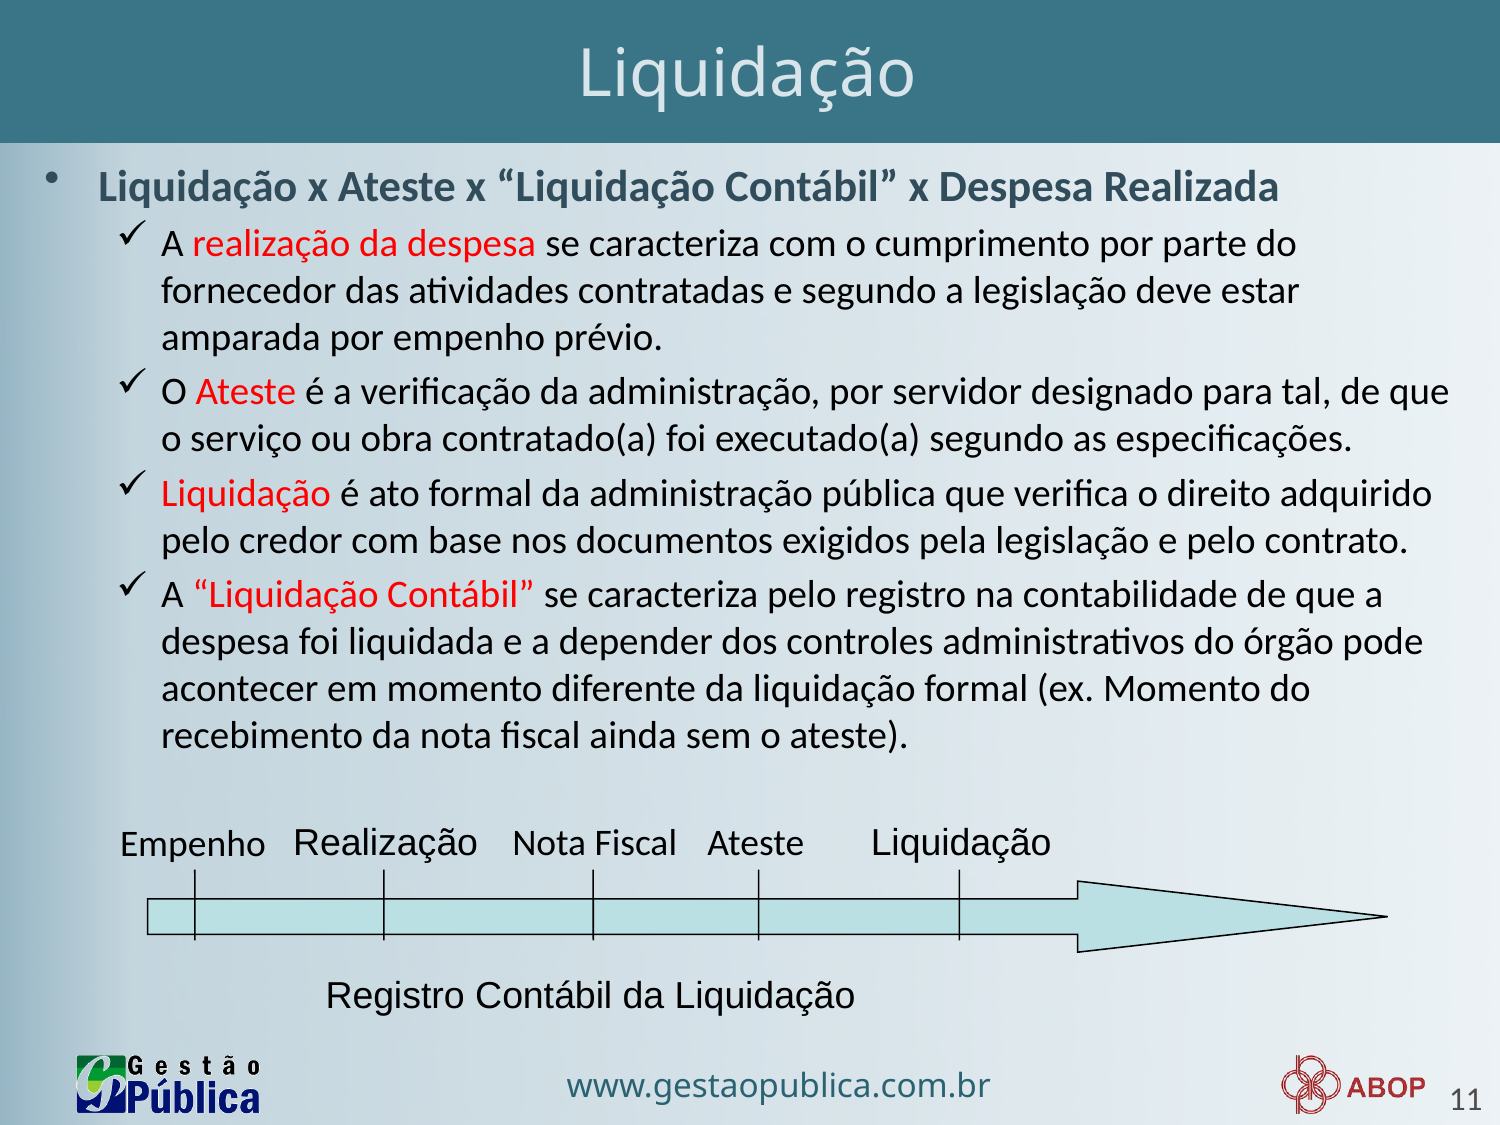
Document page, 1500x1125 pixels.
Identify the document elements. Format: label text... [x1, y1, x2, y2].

picture [75, 1054, 261, 1114]
list Liquidação x Ateste x “Liquidação Contábil” x Despesa Realizada A realização da despesa se caracteriza com o cumprimento por parte do fornecedor das atividades contratadas e segundo a legislação deve estar amparada por empenho prévio. O Ateste é a verificação da administração, por servidor designado para tal, de que o serviço ou obra contratado(a) foi executado(a) segundo as especificações. Liquidação é ato formal da administração pública que verifica o direito adquirido pelo credor com base nos documentos exigidos pela legislação e pelo contrato. A “Liquidação Contábil” se caracteriza pelo registro na contabilidade de que a despesa foi liquidada e a depender dos controles administrativos do órgão pode acontecer em momento diferente da liquidação formal (ex. Momento do recebimento da nota fiscal ainda sem o ateste). [29, 148, 1483, 823]
text_box [759, 898, 959, 935]
text_box Nota Fiscal [486, 823, 703, 871]
text_box Ateste [703, 823, 853, 871]
text_box Empenho [85, 823, 301, 872]
text_box [147, 898, 194, 935]
text_box [960, 881, 1388, 953]
text_box Realização [277, 823, 486, 871]
title Liquidação [70, 4, 1426, 135]
text_box [594, 898, 758, 935]
text_box Liquidação [853, 823, 1069, 871]
picture [1281, 1055, 1425, 1114]
text_box [384, 898, 593, 935]
text_box [195, 898, 383, 935]
text_box Registro Contábil da Liquidação [218, 964, 963, 1024]
